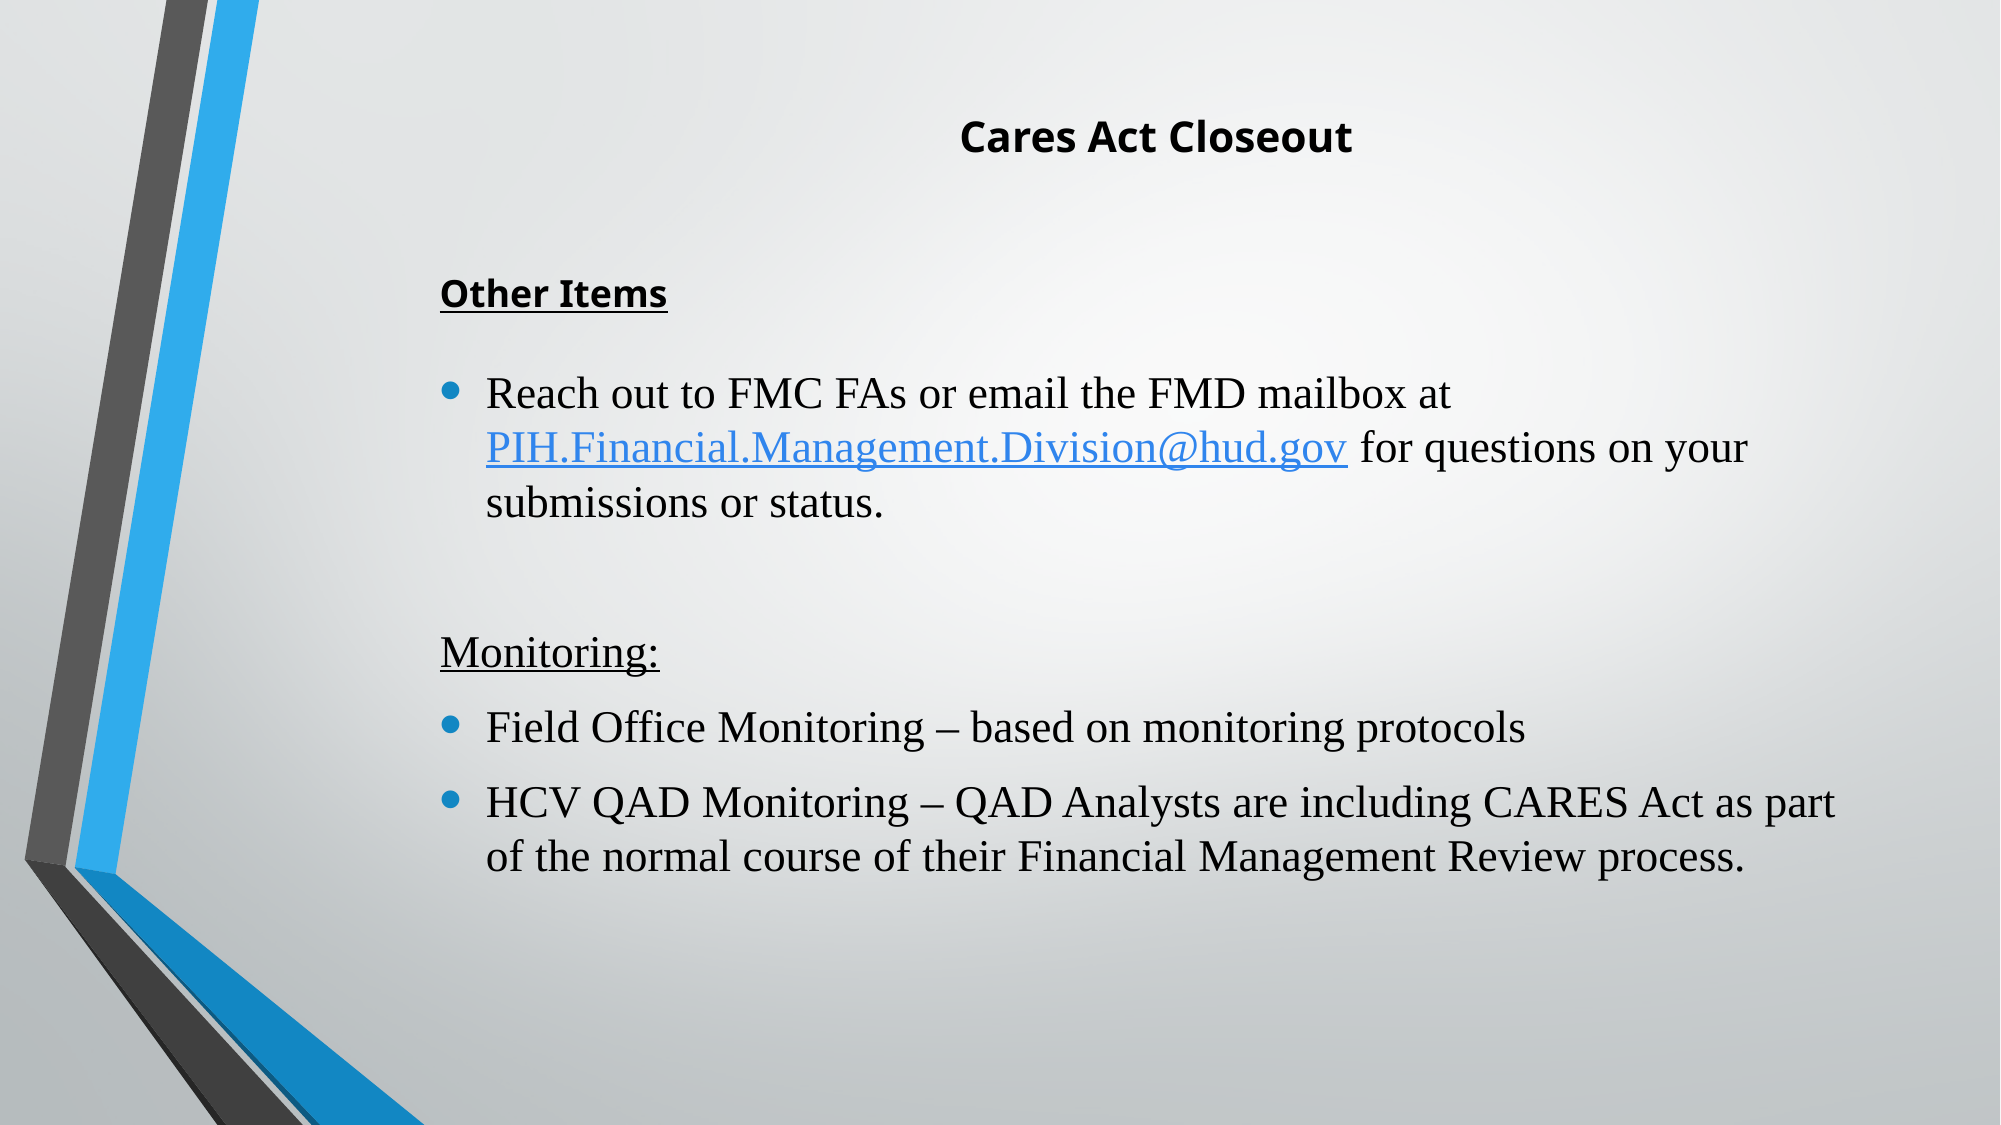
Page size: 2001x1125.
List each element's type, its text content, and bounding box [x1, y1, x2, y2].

title Cares Act Closeout [425, 102, 1888, 200]
list Reach out to FMC FAs or email the FMD mailbox at PIH.Financial.Management.Division@hud.gov for questions on your submissions or status. Monitoring: Field Office Monitoring – based on monitoring protocols HCV QAD Monitoring – QAD Analysts are including CARES Act as part of the normal course of their Financial Management Review process. [424, 334, 1888, 910]
text_box Other Items [424, 262, 796, 323]
